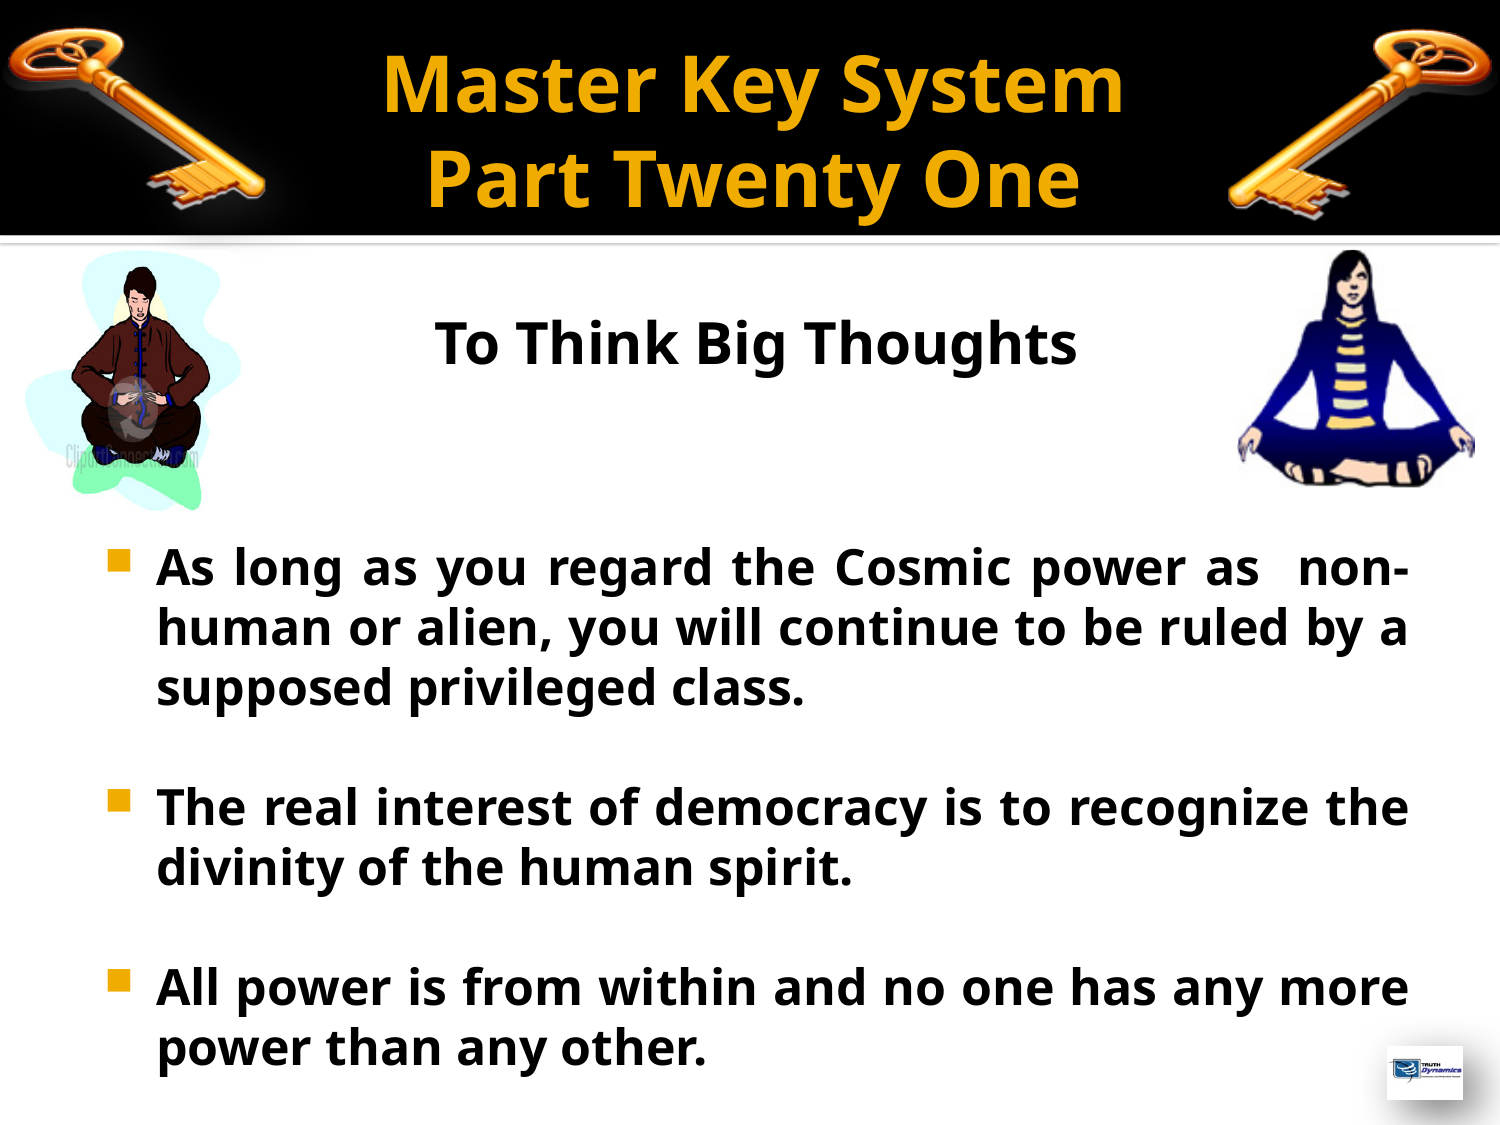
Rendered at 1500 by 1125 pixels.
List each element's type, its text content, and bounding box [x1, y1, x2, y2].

title Master Key System Part Twenty One [322, 25, 1212, 231]
list To Think Big Thoughts As long as you regard the Cosmic power as non-human or alien, you will continue to be ruled by a supposed privileged class. The real interest of democracy is to recognize the divinity of the human spirit. All power is from within and no one has any more power than any other. [75, 291, 1425, 1100]
picture [1387, 1046, 1463, 1100]
picture [0, 0, 276, 238]
picture [1218, 0, 1500, 488]
picture [24, 249, 242, 513]
